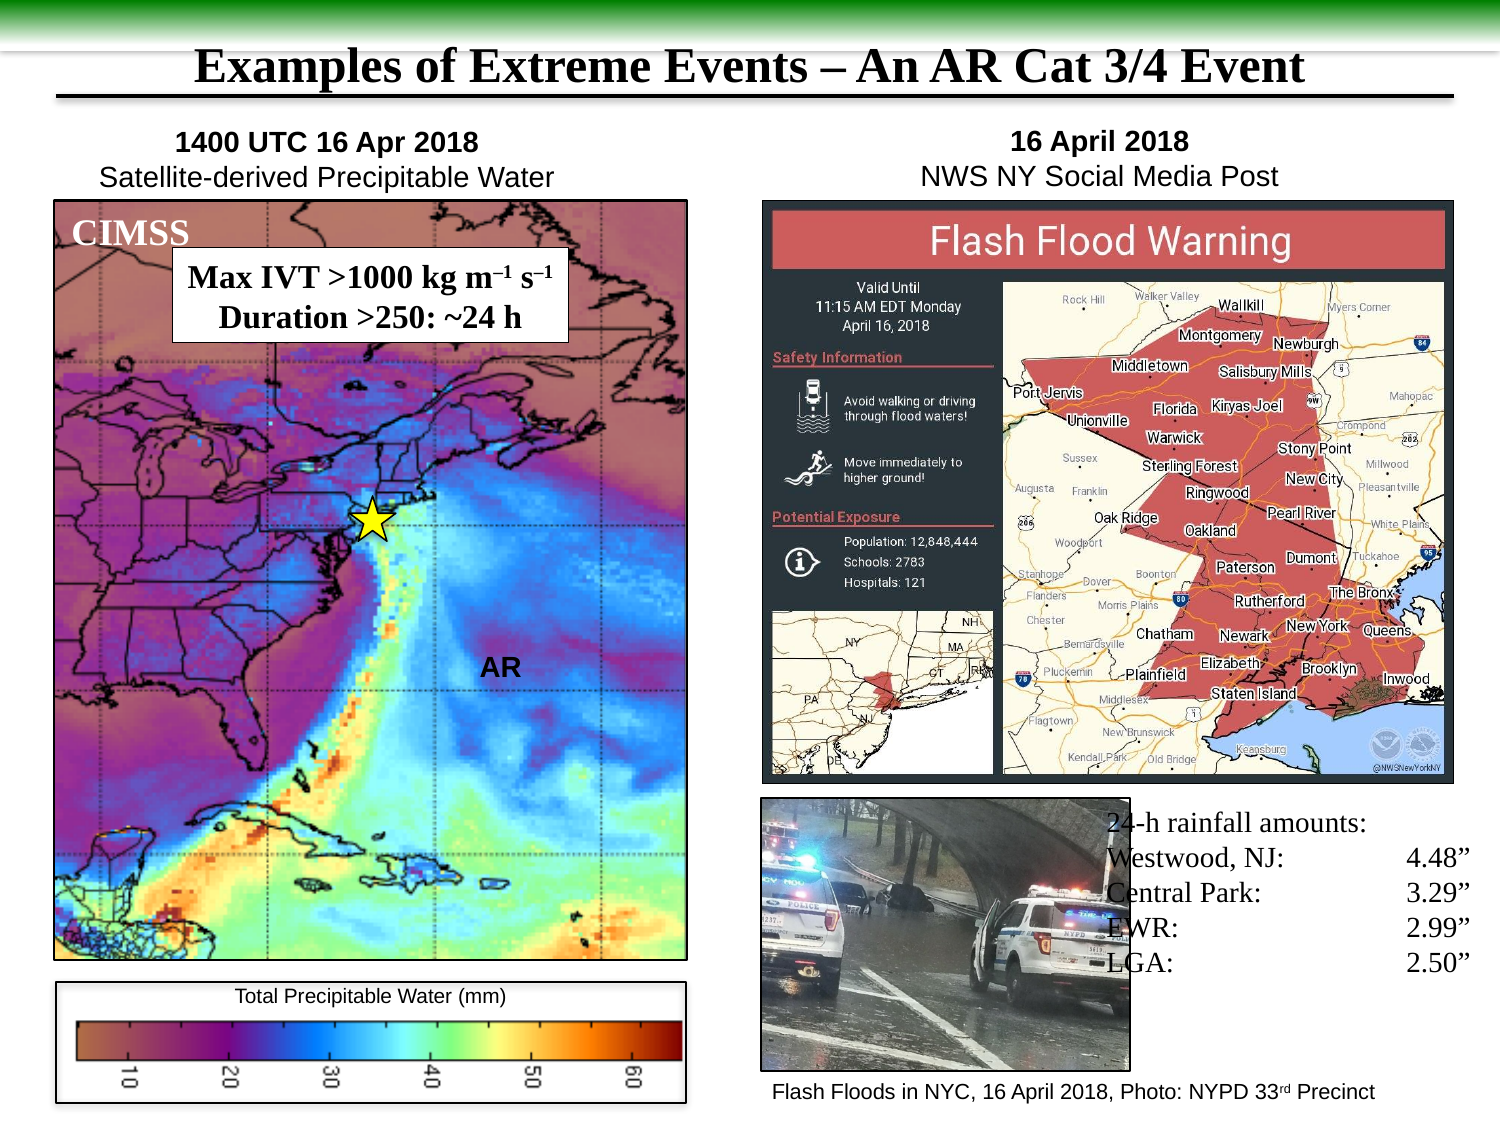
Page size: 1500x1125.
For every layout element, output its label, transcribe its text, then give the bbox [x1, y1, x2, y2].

text_box 24-h rainfall amounts: Westwood, NJ: 4.48” Central Park: 3.29” EWR: 2.99” LGA: 2.50” [1091, 795, 1486, 986]
text_box 16 April 2018 NWS NY Social Media Post [905, 114, 1295, 198]
text_box Flash Floods in NYC, 16 April 2018, Photo: NYPD 33rd Precinct [757, 1070, 1391, 1112]
text_box [0, 0, 1500, 51]
picture [761, 199, 1455, 784]
text_box 1400 UTC 16 Apr 2018 Satellite-derived Precipitable Water [84, 115, 571, 199]
picture [54, 201, 686, 960]
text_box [55, 975, 686, 1103]
text_box Examples of Extreme Events – An AR Cat 3/4 Event [179, 25, 1321, 95]
picture [761, 798, 1130, 1071]
